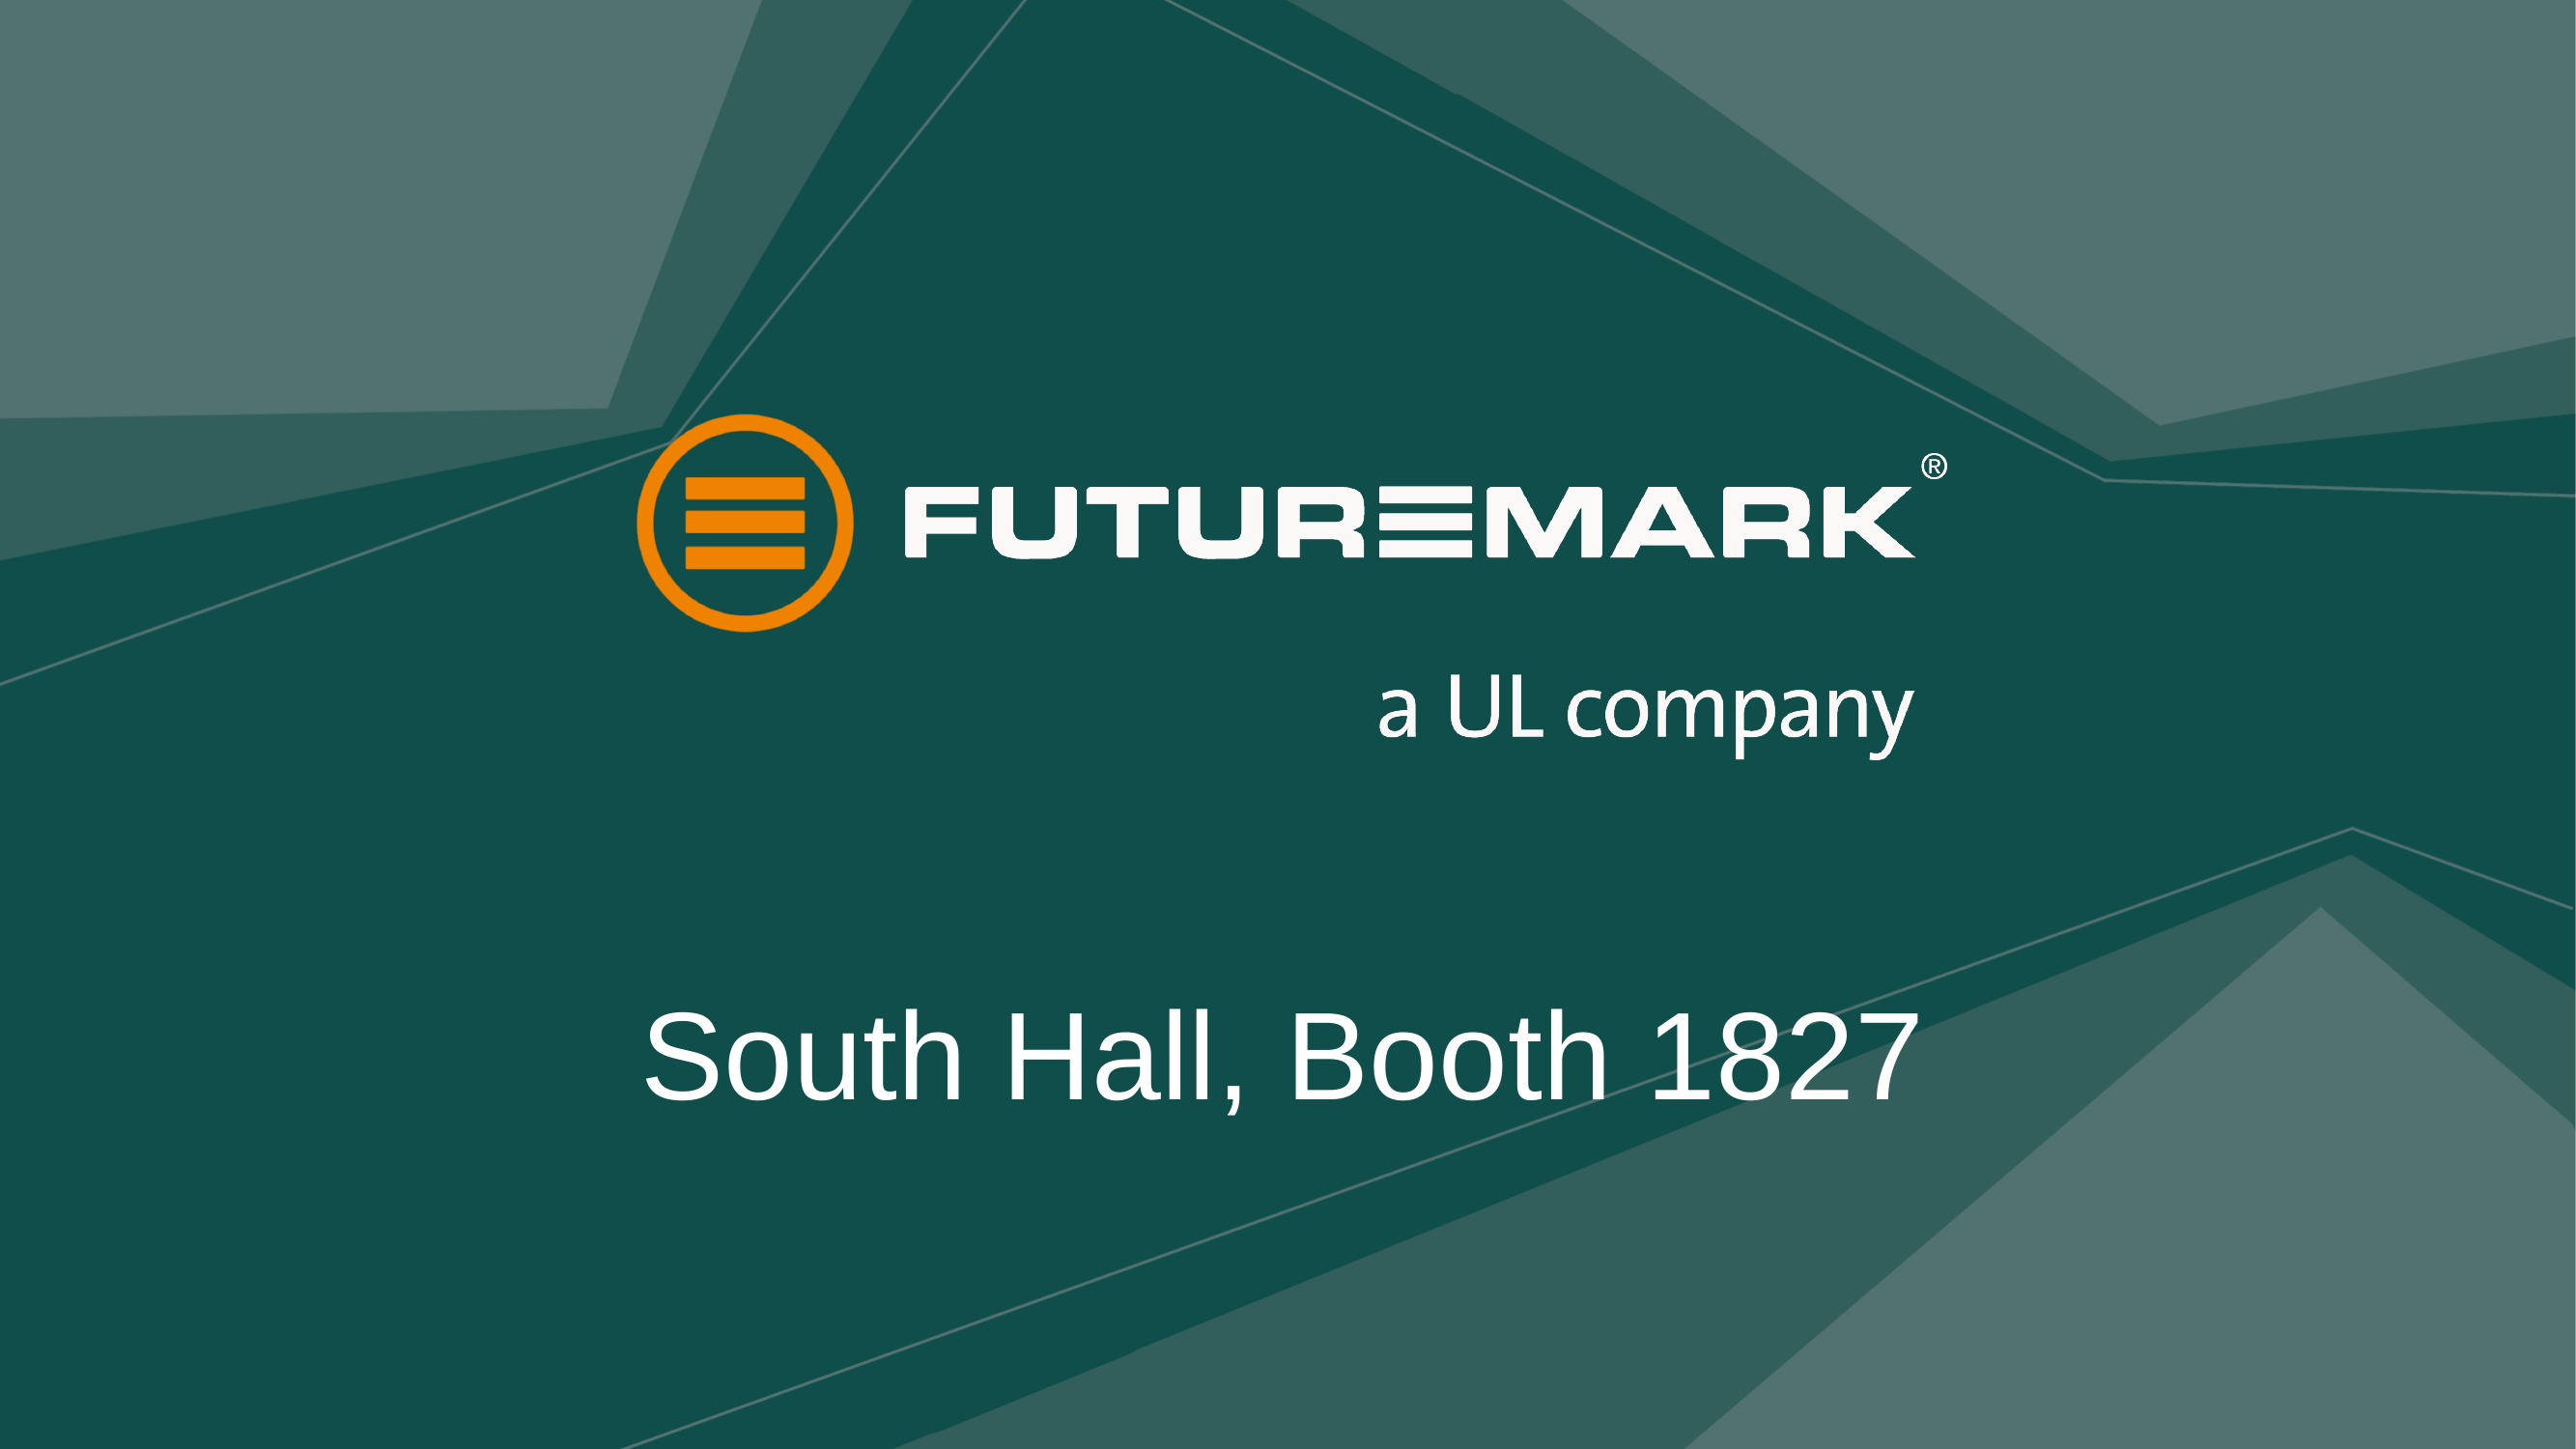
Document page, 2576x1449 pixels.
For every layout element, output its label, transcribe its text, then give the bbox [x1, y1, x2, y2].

picture [0, 0, 2576, 1449]
text_box South Hall, Booth 1827 [626, 967, 1941, 1132]
